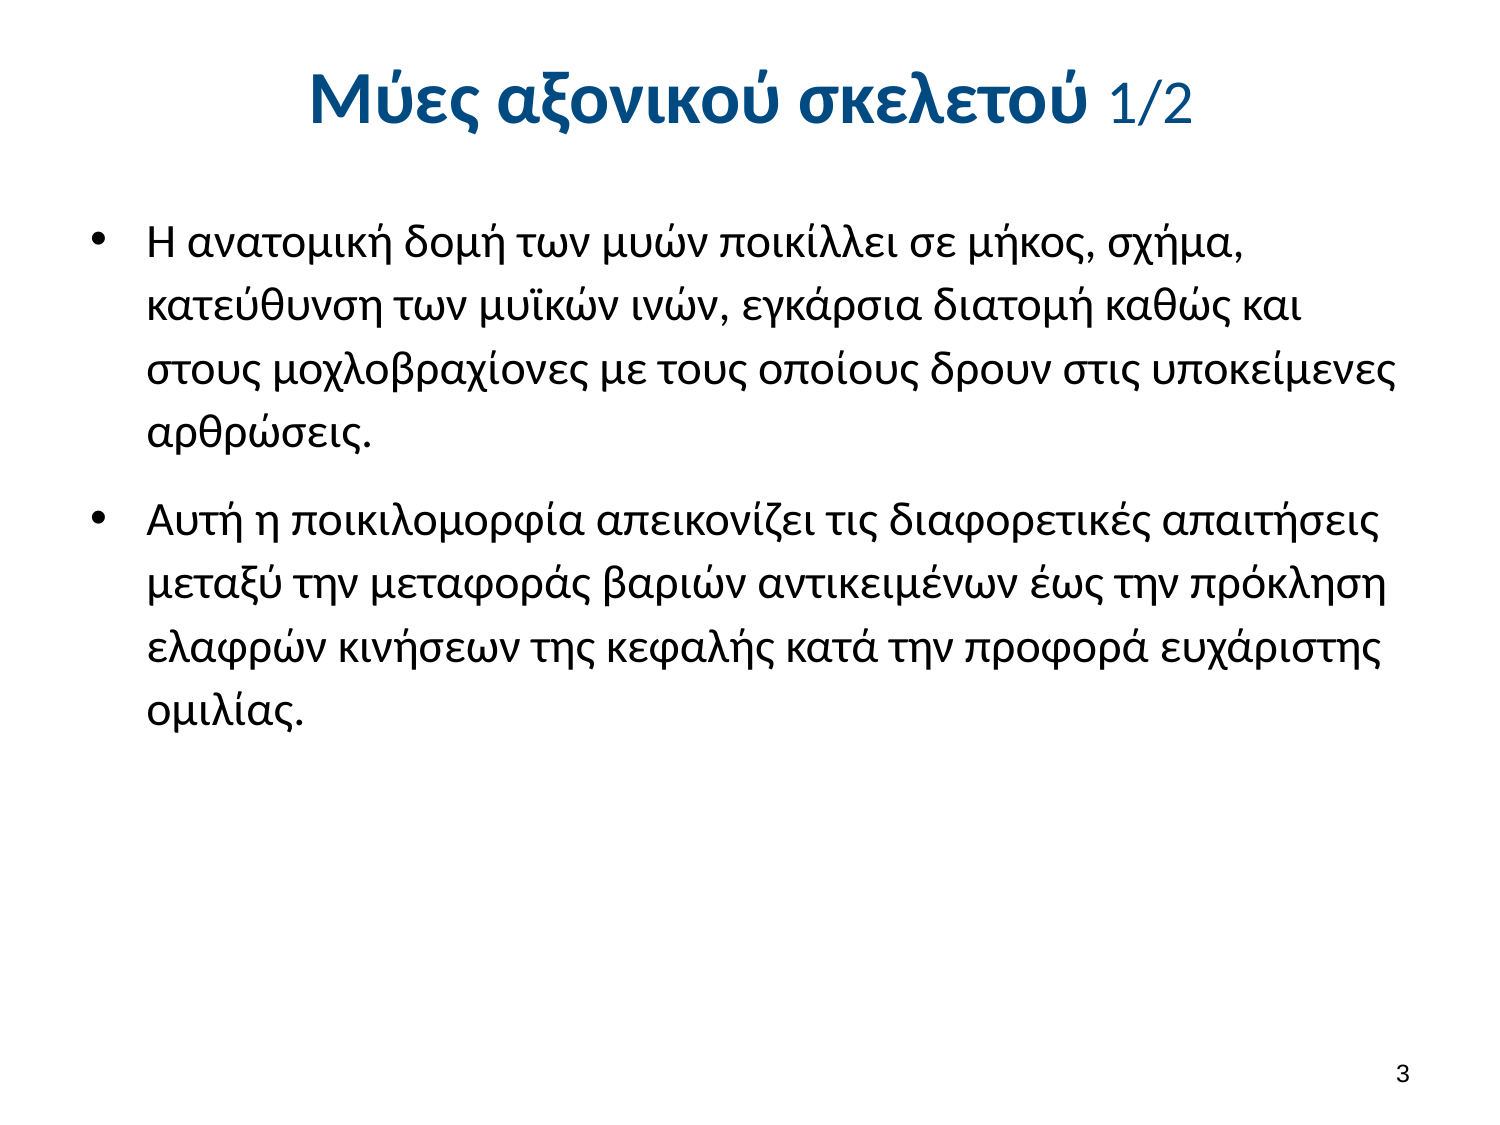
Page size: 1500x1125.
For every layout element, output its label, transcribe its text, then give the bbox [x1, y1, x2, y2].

slide_number 2 [1074, 1042, 1425, 1103]
list Η ανατομική δομή των μυών ποικίλλει σε μήκος, σχήμα, κατεύθυνση των μυϊκών ινών, εγκάρσια διατομή καθώς και στους μοχλοβραχίονες με τους οποίους δρουν στις υποκείμενες αρθρώσεις. Αυτή η ποικιλομορφία απεικονίζει τις διαφορετικές απαιτήσεις μεταξύ την μεταφοράς βαριών αντικειμένων έως την πρόκληση ελαφρών κινήσεων της κεφαλής κατά την προφορά ευχάριστης ομιλίας. [75, 196, 1425, 1024]
title Μύες αξονικού σκελετού 1/2 [76, 19, 1427, 169]
